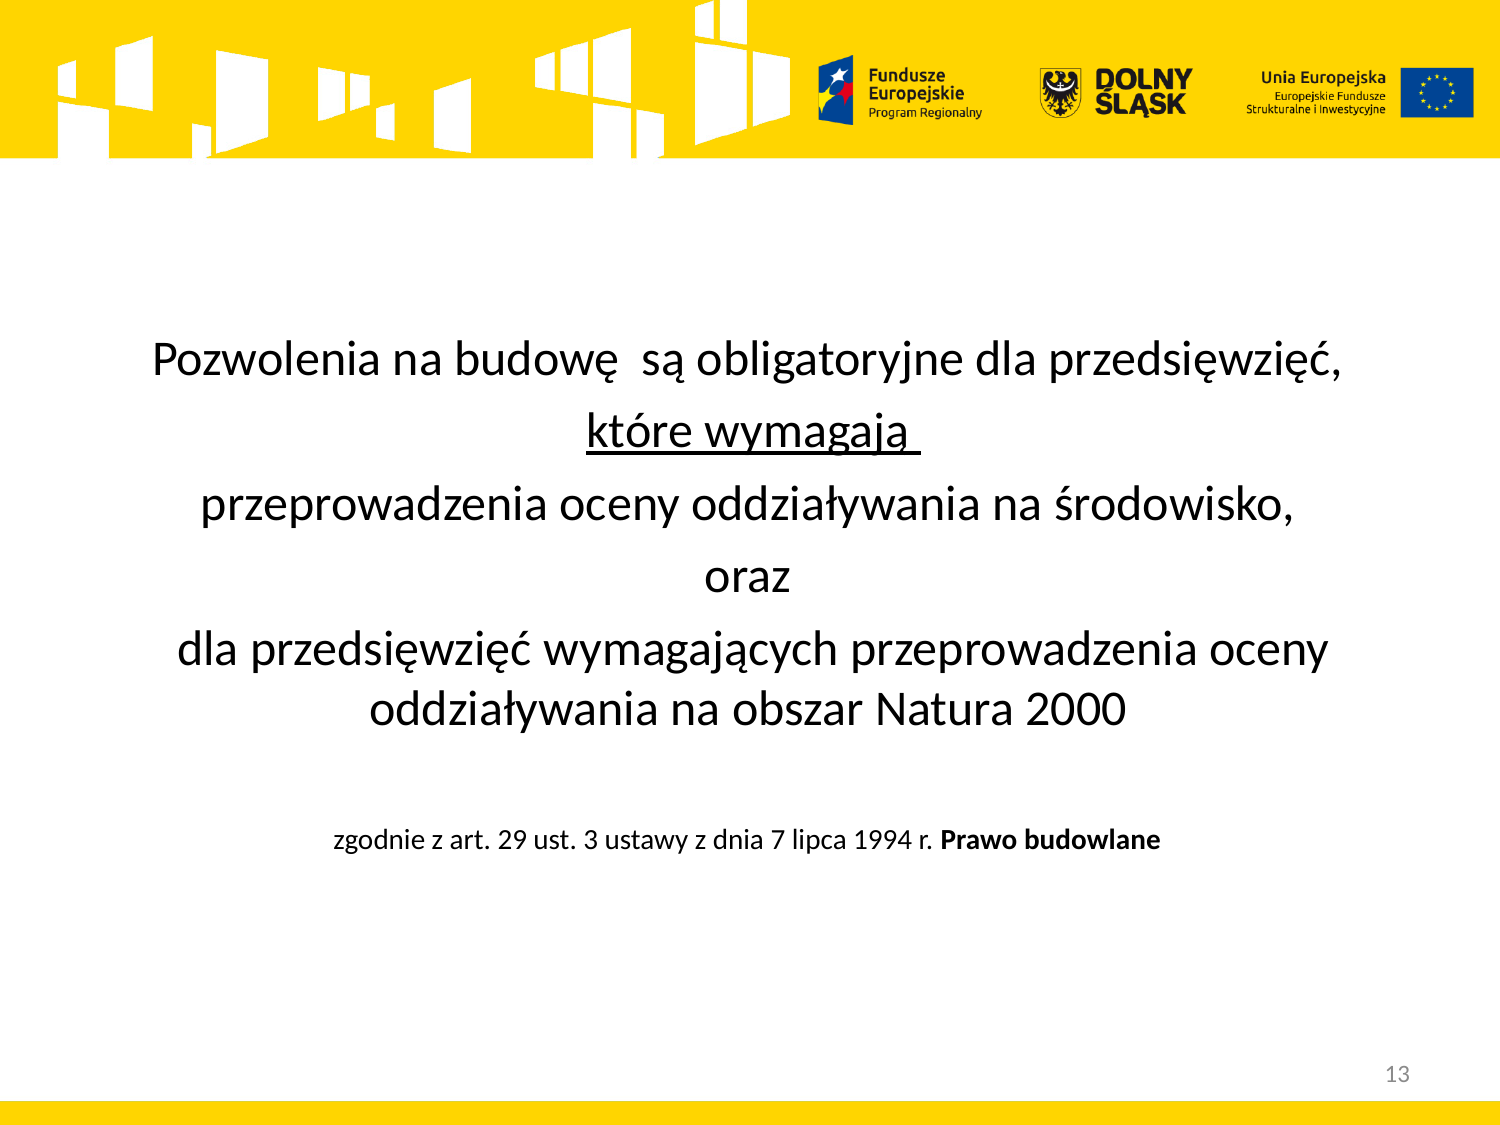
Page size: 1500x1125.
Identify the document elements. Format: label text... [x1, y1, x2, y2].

slide_number 13 [1074, 1042, 1425, 1103]
picture [0, 0, 1500, 1125]
text_box Pozwolenia na budowę są obligatoryjne dla przedsięwzięć, które wymagają przeprowadzenia oceny oddziaływania na środowisko, oraz dla przedsięwzięć wymagających przeprowadzenia oceny oddziaływania na obszar Natura 2000 zgodnie z art. 29 ust. 3 ustawy z dnia 7 lipca 1994 r. Prawo budowlane [23, 255, 1471, 863]
